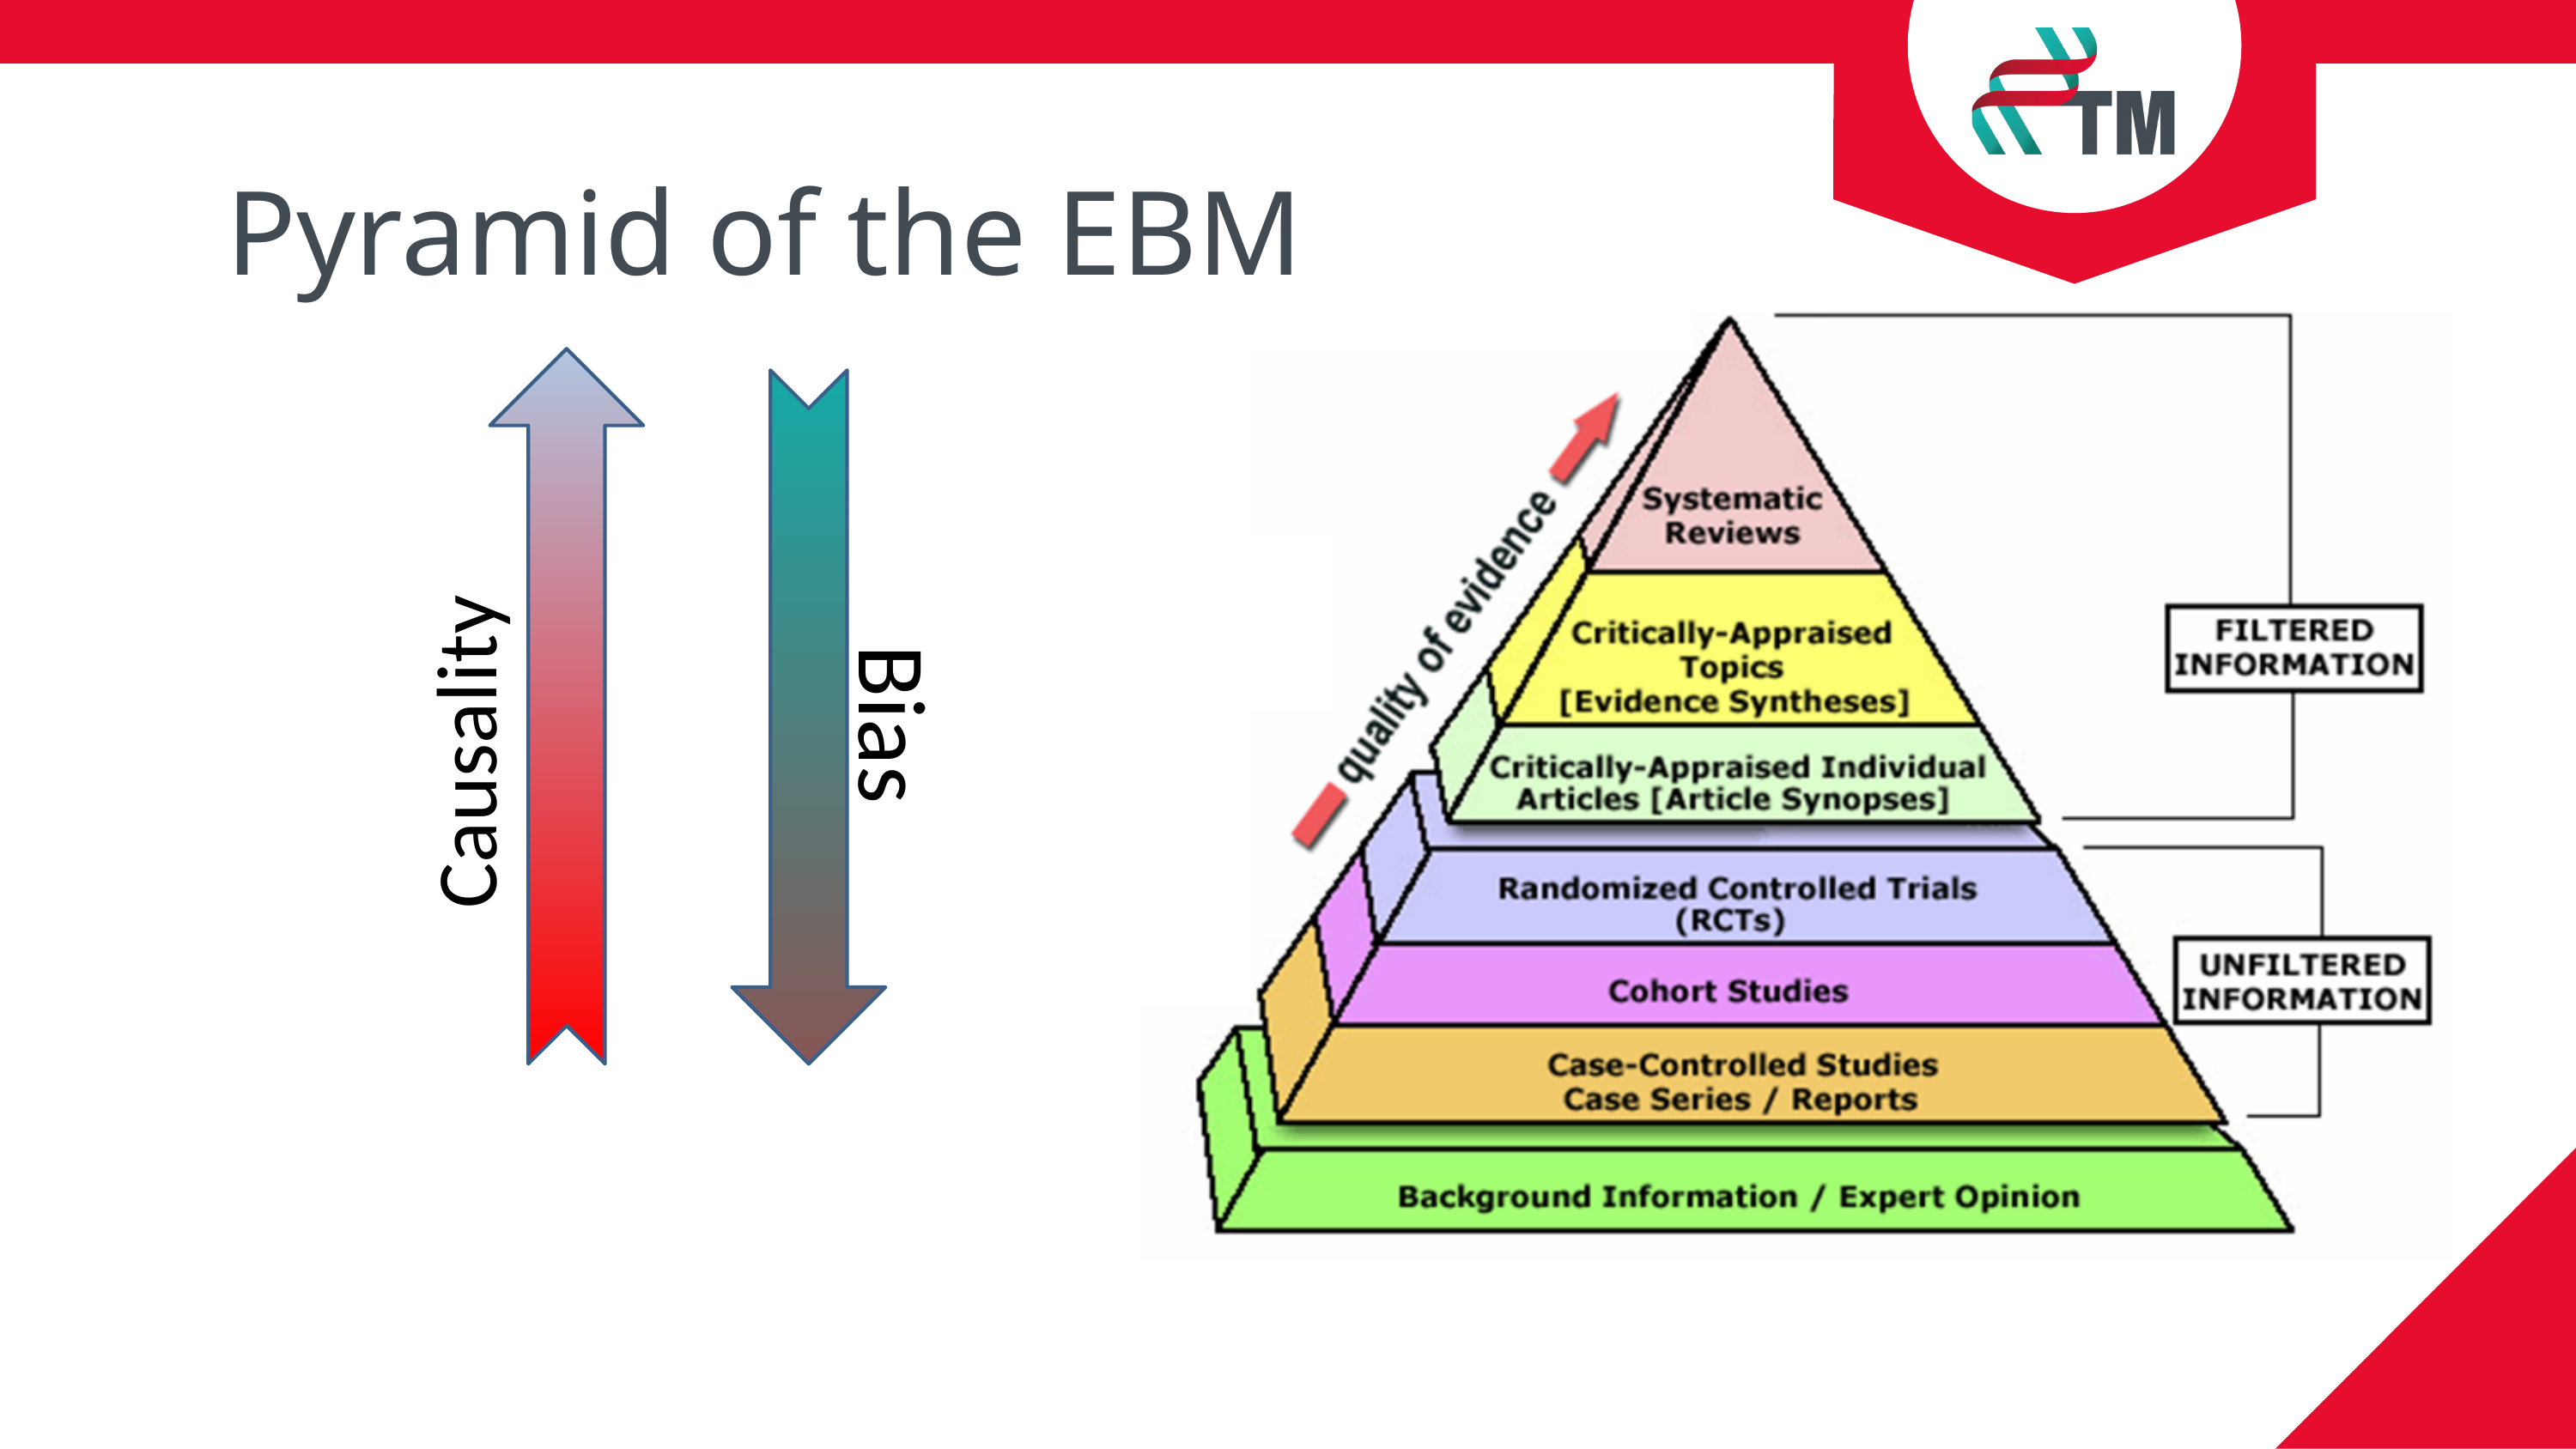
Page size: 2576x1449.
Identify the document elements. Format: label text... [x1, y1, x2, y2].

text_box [1832, 0, 2317, 284]
text_box [488, 347, 646, 1066]
text_box Bias [833, 632, 963, 816]
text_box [0, 0, 1831, 64]
picture [1137, 310, 2453, 1260]
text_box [2318, 0, 2576, 64]
text_box Causality [404, 582, 520, 922]
picture [1971, 27, 2175, 155]
text_box [730, 368, 888, 1066]
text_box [2275, 1148, 2576, 1449]
text_box Pyramid of the EBM [144, 136, 1385, 299]
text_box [1906, 0, 2243, 214]
